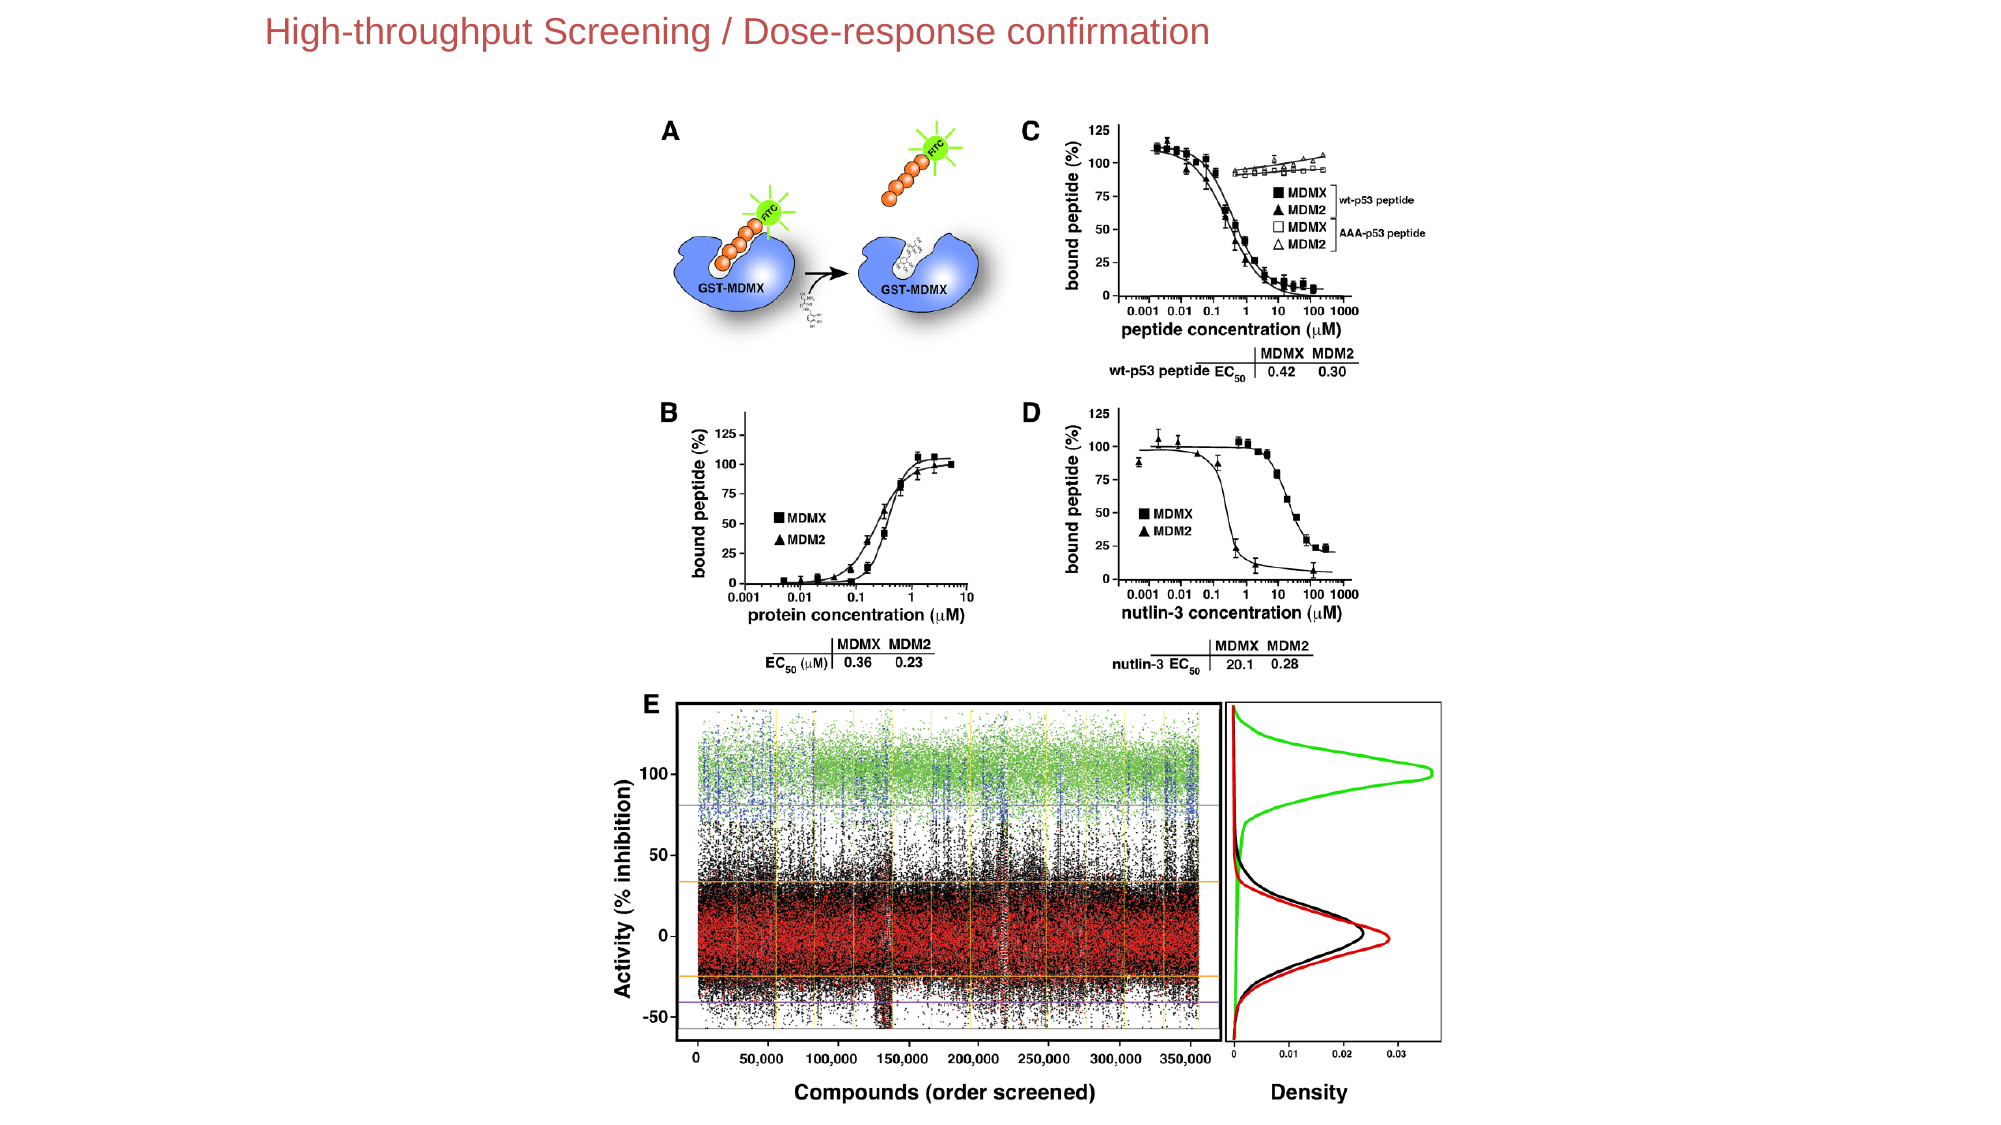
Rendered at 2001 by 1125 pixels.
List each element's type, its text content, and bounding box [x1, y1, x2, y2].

text_box High-throughput Screening / Dose-response confirmation [249, 0, 1367, 60]
picture [598, 106, 1471, 1125]
